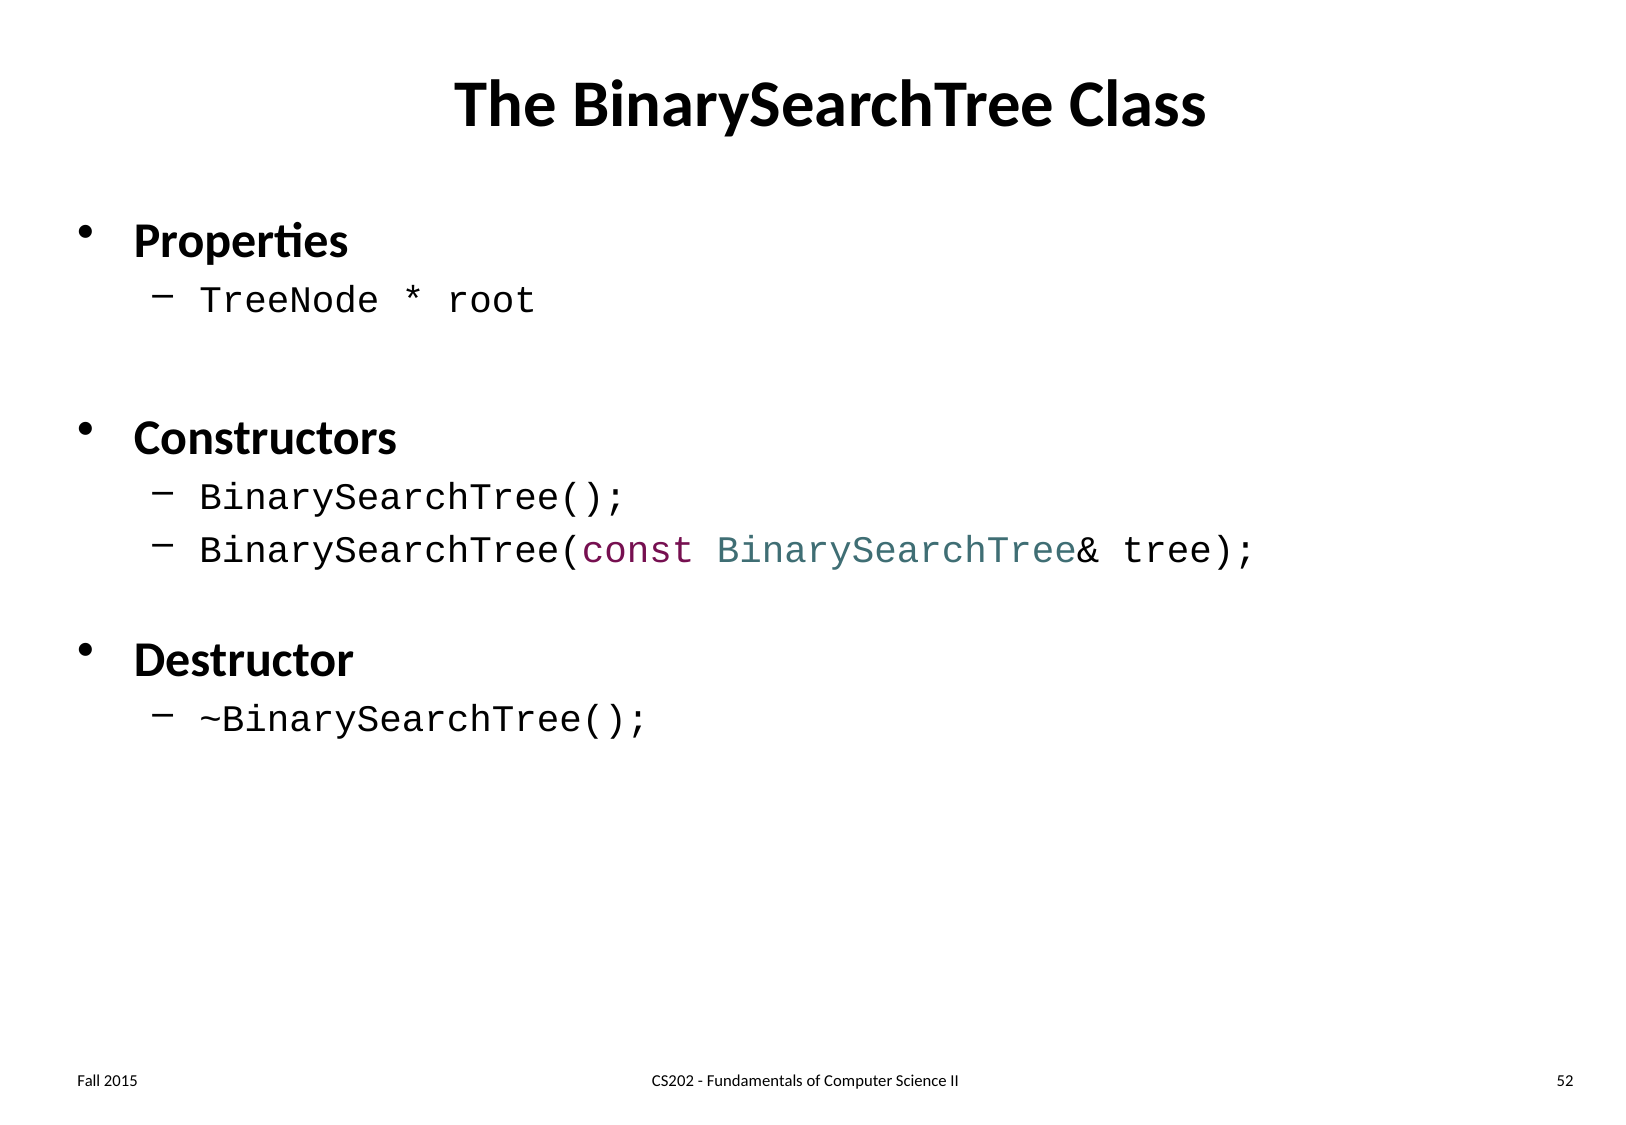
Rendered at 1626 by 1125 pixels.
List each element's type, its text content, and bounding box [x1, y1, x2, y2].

slide_number 52 [1250, 1062, 1589, 1100]
footer CS202 - Fundamentals of Computer Science II [501, 1062, 1111, 1100]
title The BinarySearchTree Class [62, 24, 1600, 175]
slide_number Fall 2015 [62, 1062, 401, 1100]
list Properties TreeNode * root Constructors BinarySearchTree(); BinarySearchTree(const BinarySearchTree& tree); Destructor ~BinarySearchTree(); [62, 200, 1588, 1038]
